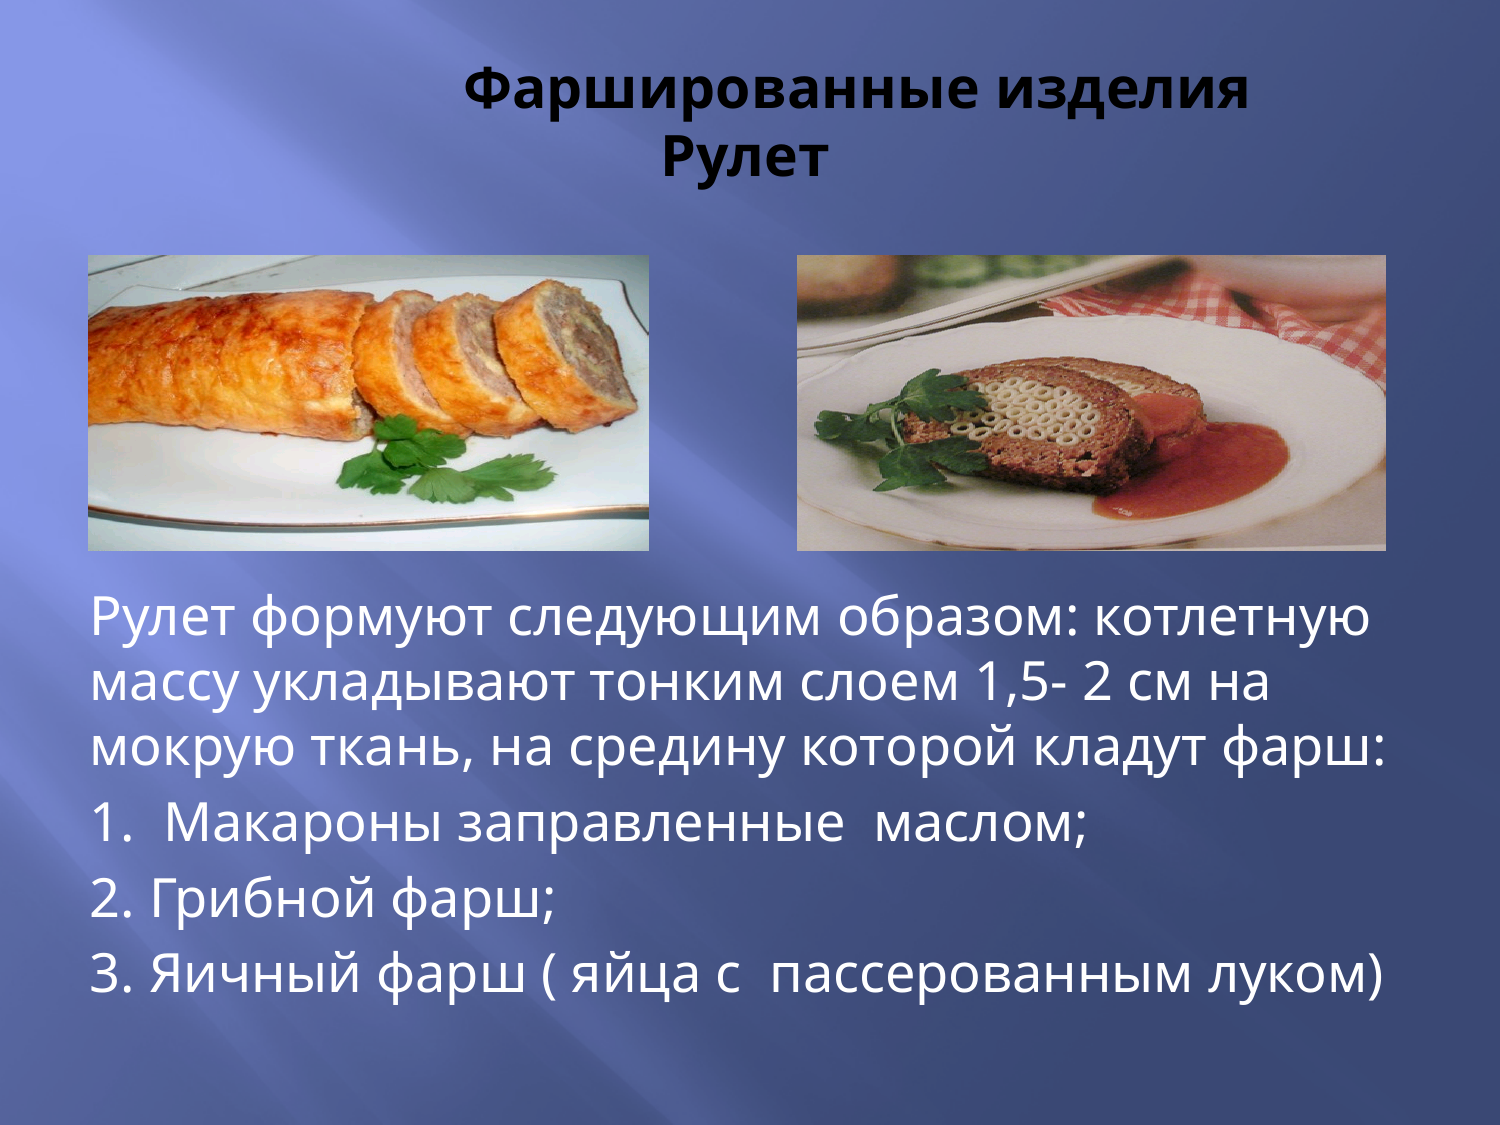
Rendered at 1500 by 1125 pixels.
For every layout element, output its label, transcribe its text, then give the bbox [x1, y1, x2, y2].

picture [796, 255, 1386, 551]
picture [88, 255, 650, 551]
list Рулет формуют следующим образом: котлетную массу укладывают тонким слоем 1,5- 2 см на мокрую ткань, на средину которой кладут фарш: 1. Макароны заправленные маслом; 2. Грибной фарш; 3. Яичный фарш ( яйца с пассерованным луком) [75, 574, 1425, 1047]
title Фаршированные изделия Рулет [85, 42, 1436, 197]
